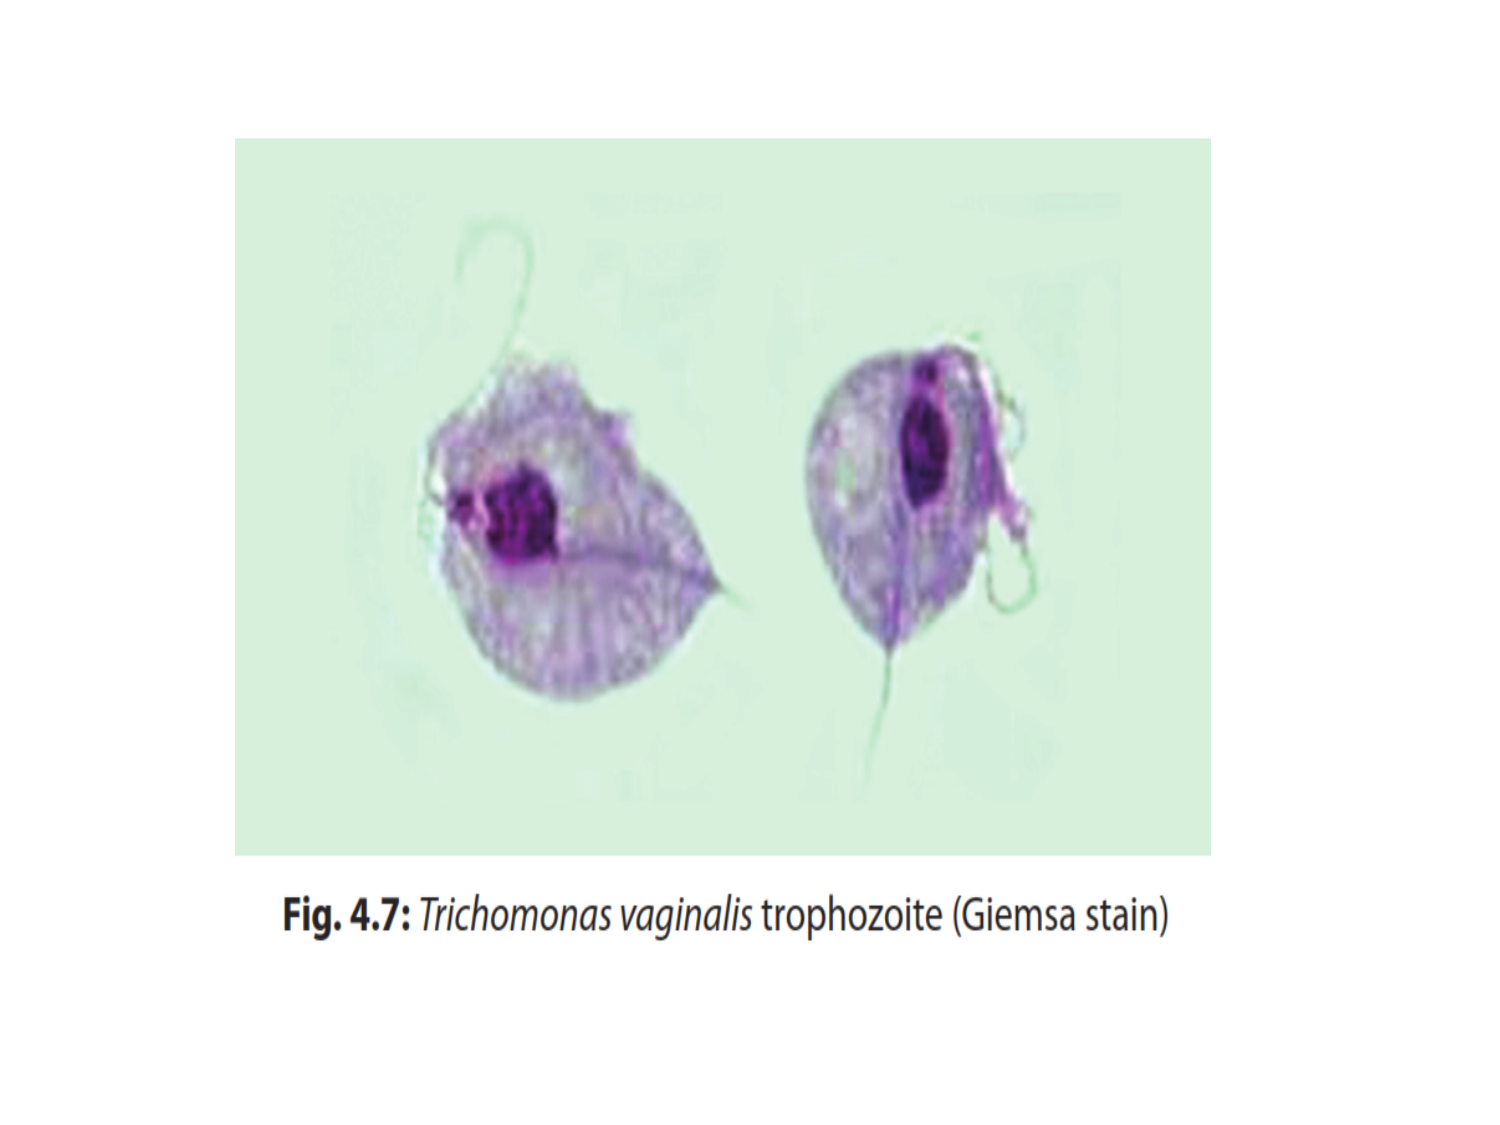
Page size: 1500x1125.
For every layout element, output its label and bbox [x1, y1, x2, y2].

picture [235, 136, 1211, 944]
